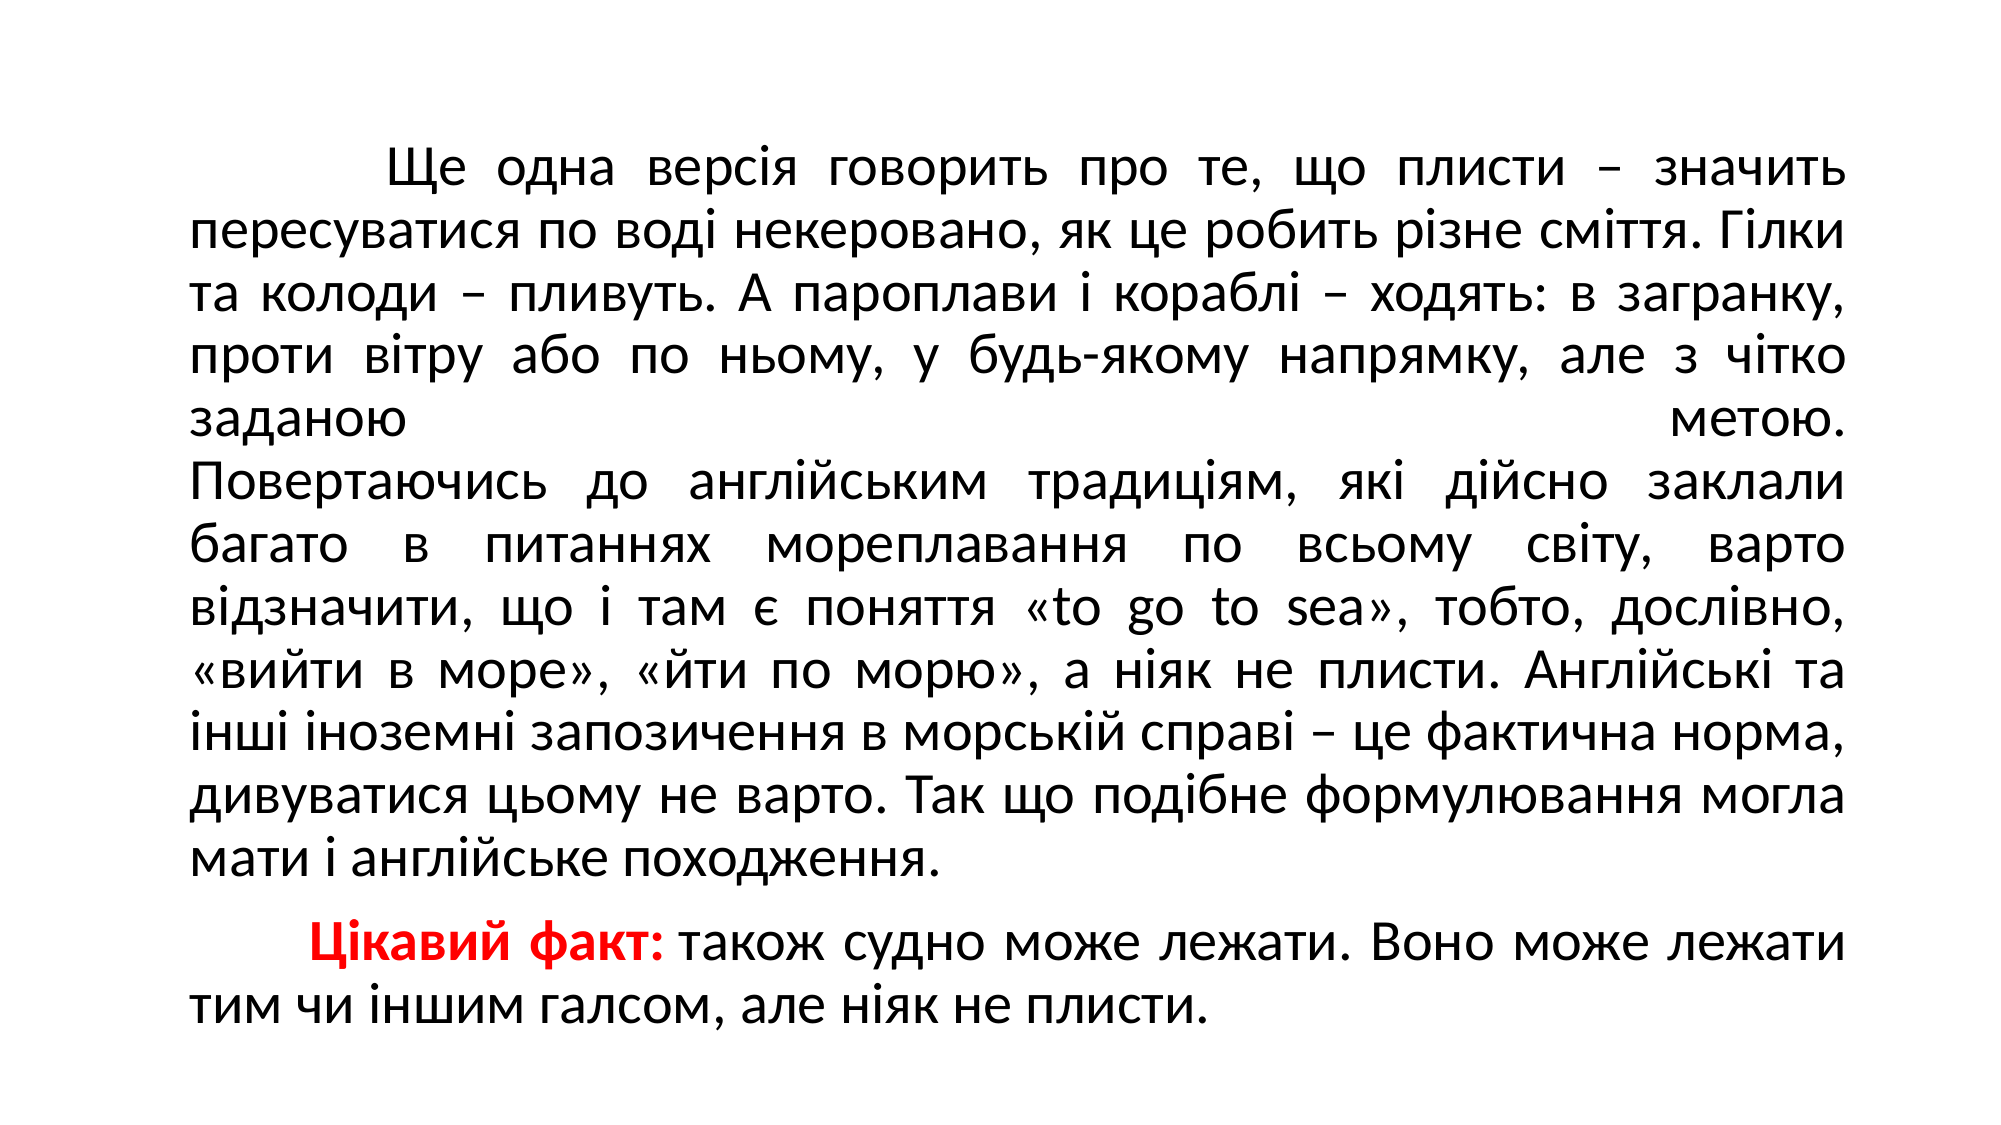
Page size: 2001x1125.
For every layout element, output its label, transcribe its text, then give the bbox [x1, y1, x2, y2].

list Ще одна версія говорить про те, що плисти – значить пересуватися по воді некеровано, як це робить різне сміття. Гілки та колоди – пливуть. А пароплави і кораблі – ходять: в загранку, проти вітру або по ньому, у будь-якому напрямку, але з чітко заданою метою. Повертаючись до англійським традиціям, які дійсно заклали багато в питаннях мореплавання по всьому світу, варто відзначити, що і там є поняття «to go to sea», тобто, дослівно, «вийти в море», «йти по морю», а ніяк не плисти. Англійські та інші іноземні запозичення в морській справі – це фактична норма, дивуватися цьому не варто. Так що подібне формулювання могла мати і англійське походження. Цікавий факт: також судно може лежати. Воно може лежати тим чи іншим галсом, але ніяк не плисти. [137, 127, 1863, 1068]
